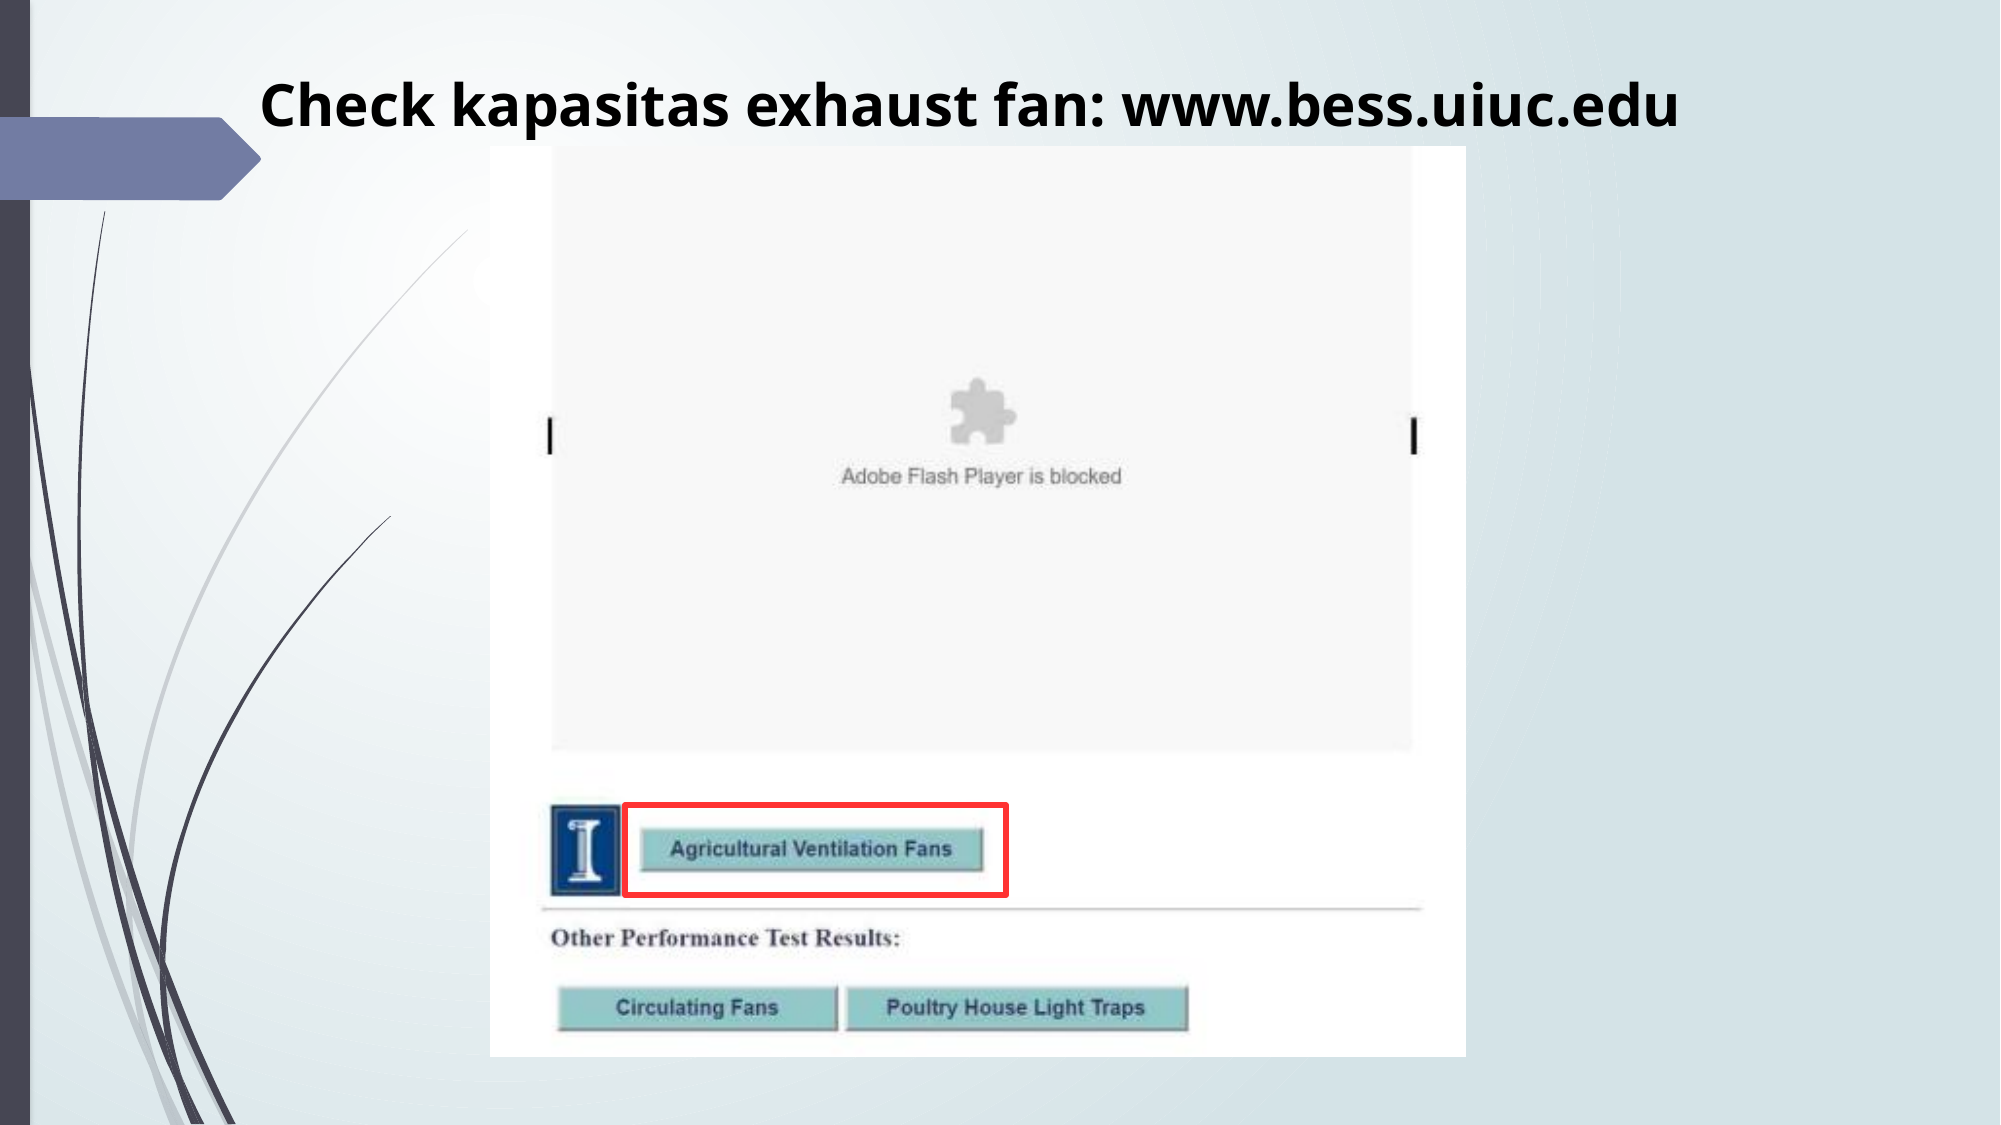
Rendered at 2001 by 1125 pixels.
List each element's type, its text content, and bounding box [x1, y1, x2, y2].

text_box [490, 146, 1467, 1057]
text_box Check kapasitas exhaust fan: www.bess.uiuc.edu [245, 61, 1712, 146]
text_box [625, 805, 1006, 896]
